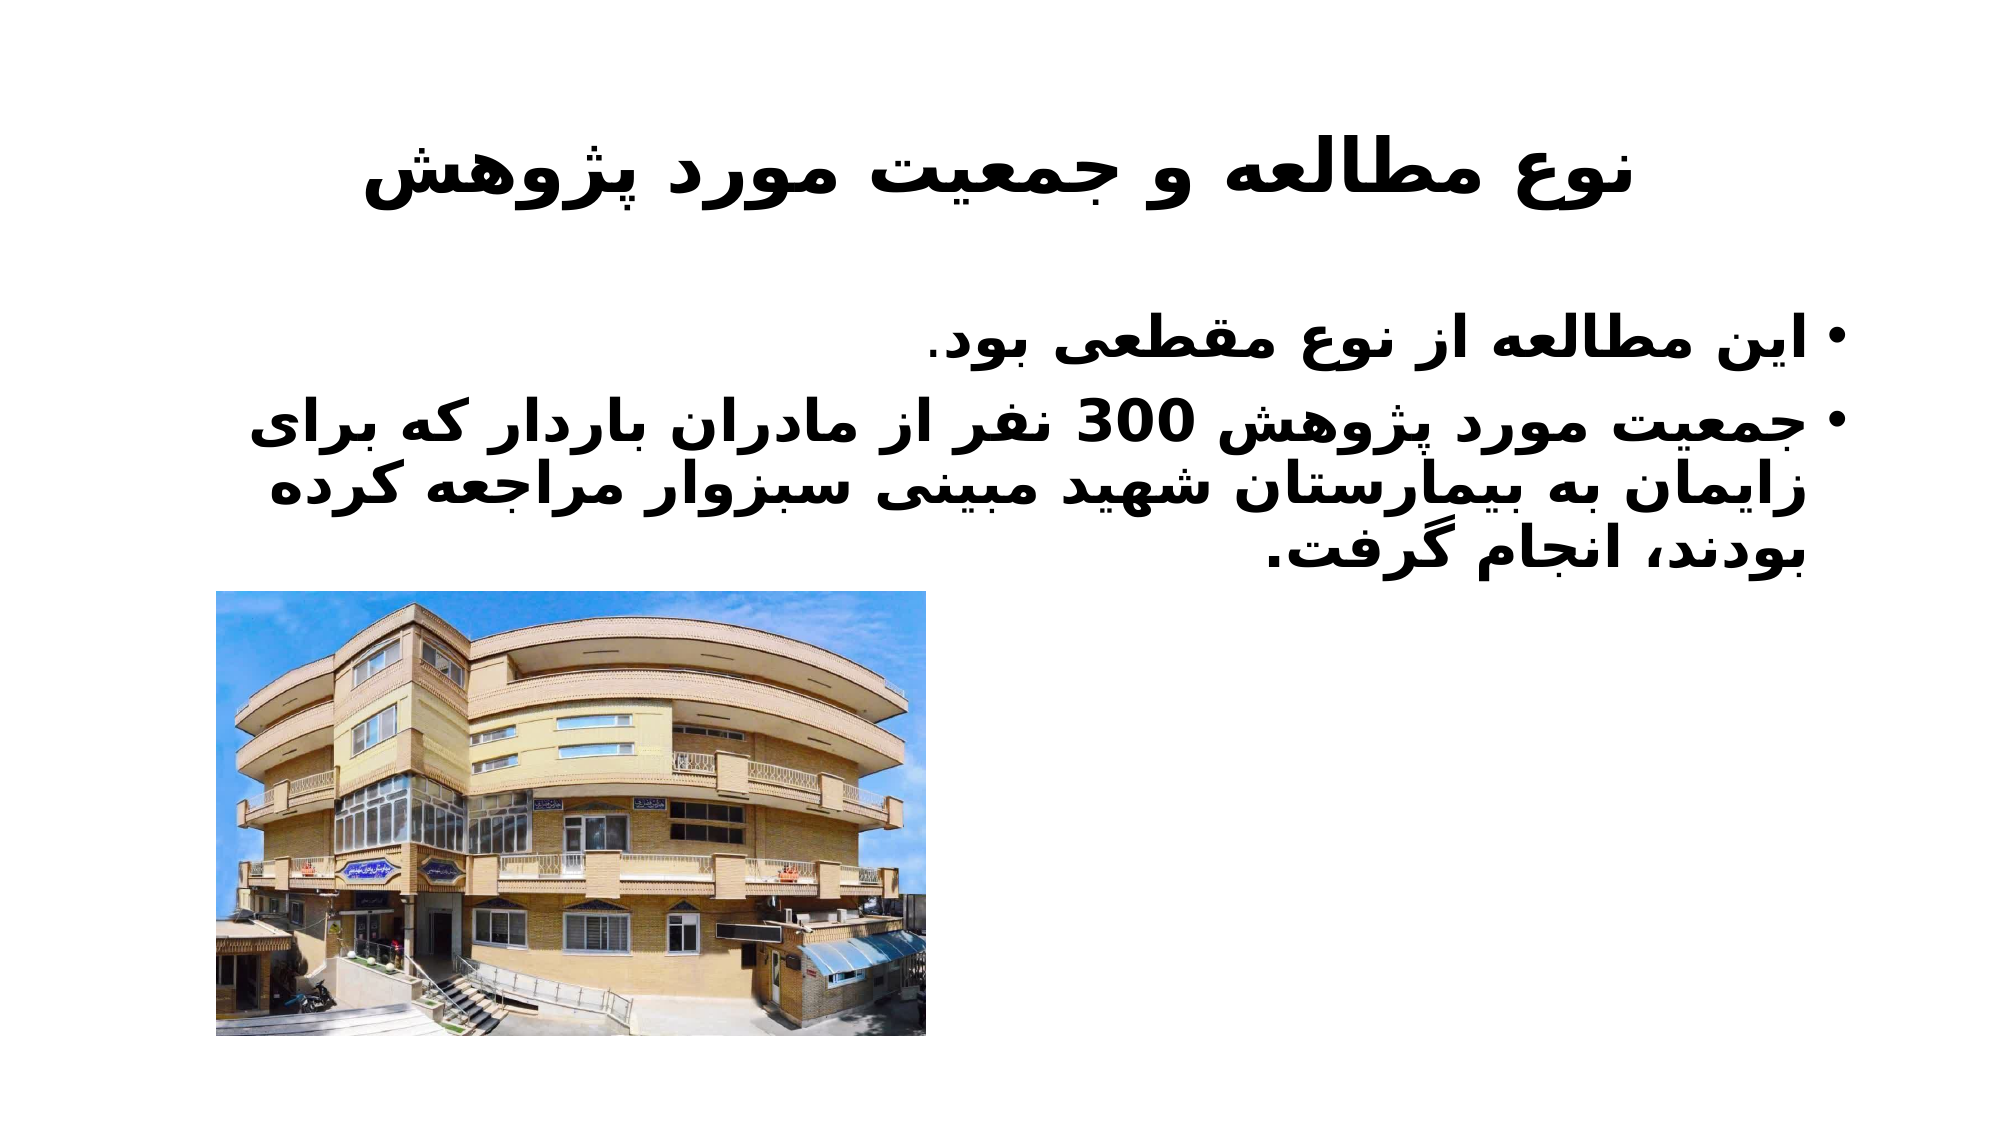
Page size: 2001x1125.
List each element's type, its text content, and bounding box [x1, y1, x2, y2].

picture [216, 591, 926, 1036]
title نوع مطالعه و جمعیت مورد پژوهش [137, 59, 1863, 278]
list این مطالعه از نوع مقطعی بود. جمعیت مورد پژوهش 300 نفر از مادران باردار که برای زایمان به بیمارستان شهید مبینی سبزوار مراجعه کرده بودند، انجام گرفت. [137, 299, 1863, 1014]
